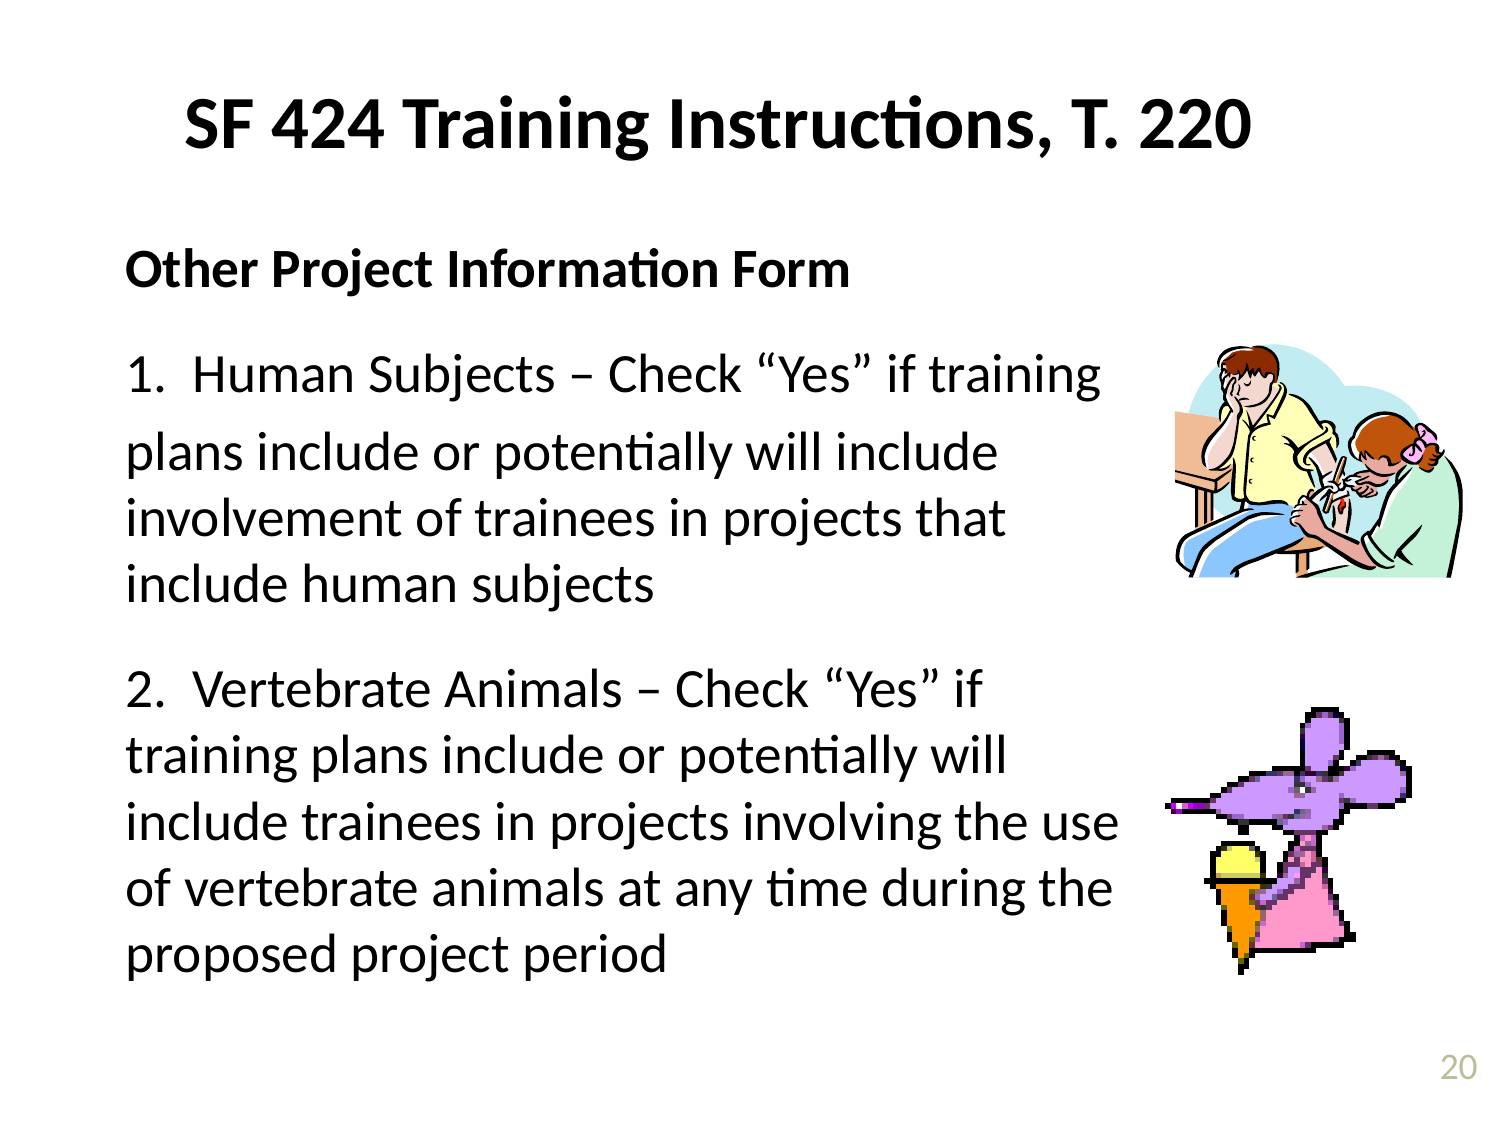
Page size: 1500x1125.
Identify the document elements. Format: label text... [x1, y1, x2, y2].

title SF 424 Training Instructions, T. 220 [0, 24, 1439, 213]
list Other Project Information Form 1. Human Subjects – Check “Yes” if training plans include or potentially will include involvement of trainees in projects that include human subjects 2. Vertebrate Animals – Check “Yes” if training plans include or potentially will include trainees in projects involving the use of vertebrate animals at any time during the proposed project period [110, 224, 1175, 995]
slide_number 20 [1425, 1034, 1500, 1113]
picture [1160, 702, 1412, 975]
picture [1174, 343, 1463, 578]
